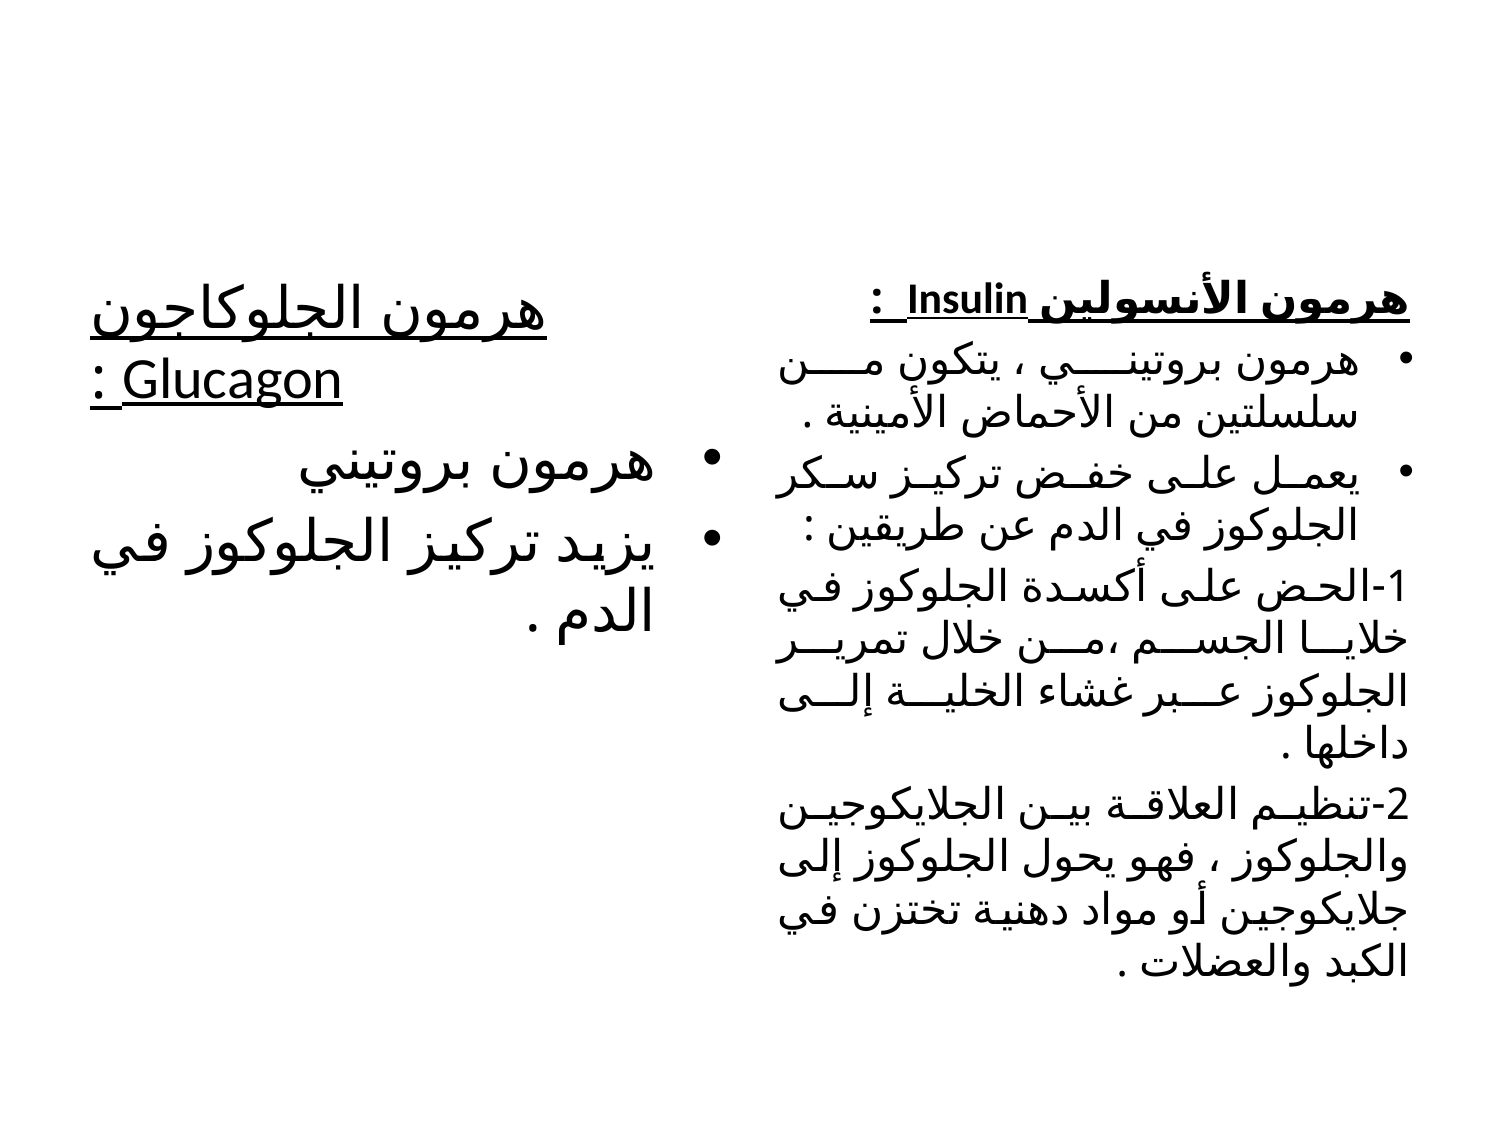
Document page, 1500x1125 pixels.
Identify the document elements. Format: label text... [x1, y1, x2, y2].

list هرمون الجلوكاجون Glucagon : هرمون بروتيني يزيد تركيز الجلوكوز في الدم . [75, 262, 738, 1005]
list هرمون الأنسولين Insulin : هرمون بروتيني ، يتكون من سلسلتين من الأحماض الأمينية . يعمل على خفض تركيز سكر الجلوكوز في الدم عن طريقين : 1-الحض على أكسدة الجلوكوز في خلايا الجسم ،من خلال تمرير الجلوكوز عبر غشاء الخلية إلى داخلها . 2-تنظيم العلاقة بين الجلايكوجين والجلوكوز ، فهو يحول الجلوكوز إلى جلايكوجين أو مواد دهنية تختزن في الكبد والعضلات . [762, 262, 1425, 1005]
